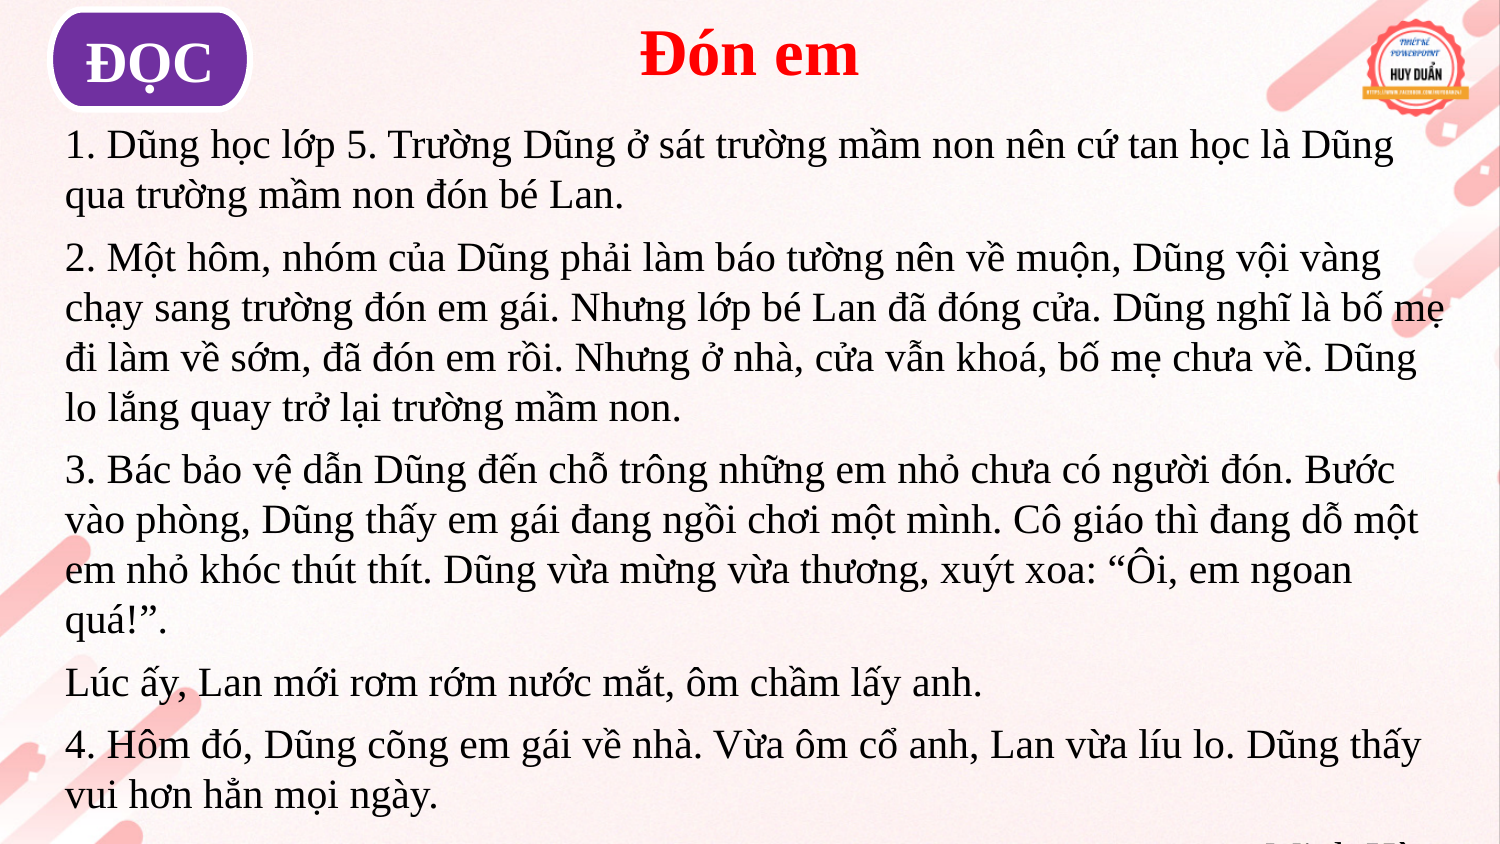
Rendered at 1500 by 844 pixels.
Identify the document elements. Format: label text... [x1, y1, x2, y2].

text_box ĐỌC [47, 7, 253, 112]
text_box Đón em [624, 1, 876, 96]
picture [0, 0, 1500, 844]
text_box 1. Dũng học lớp 5. Trường Dũng ở sát trường mầm non nên cứ tan học là Dũng qua trường mầm non đón bé Lan. 2. Một hôm, nhóm của Dũng phải làm báo tường nên về muộn, Dũng vội vàng chạy sang trường đón em gái. Nhưng lớp bé Lan đã đóng cửa. Dũng nghĩ là bố mẹ đi làm về sớm, đã đón em rồi. Nhưng ở nhà, cửa vẫn khoá, bố mẹ chưa về. Dũng lo lắng quay trở lại trường mầm non. 3. Bác bảo vệ dẫn Dũng đến chỗ trông những em nhỏ chưa có người đón. Bước vào phòng, Dũng thấy em gái đang ngồi chơi một mình. Cô giáo thì đang dỗ một em nhỏ khóc thút thít. Dũng vừa mừng vừa thương, xuýt xoa: “Ôi, em ngoan quá!”. Lúc ấy, Lan mới rơm rớm nước mắt, ôm chầm lấy anh. 4. Hôm đó, Dũng cõng em gái về nhà. Vừa ôm cổ anh, Lan vừa líu lo. Dũng thấy vui hơn hẳn mọi ngày. Minh Hà [49, 109, 1475, 844]
